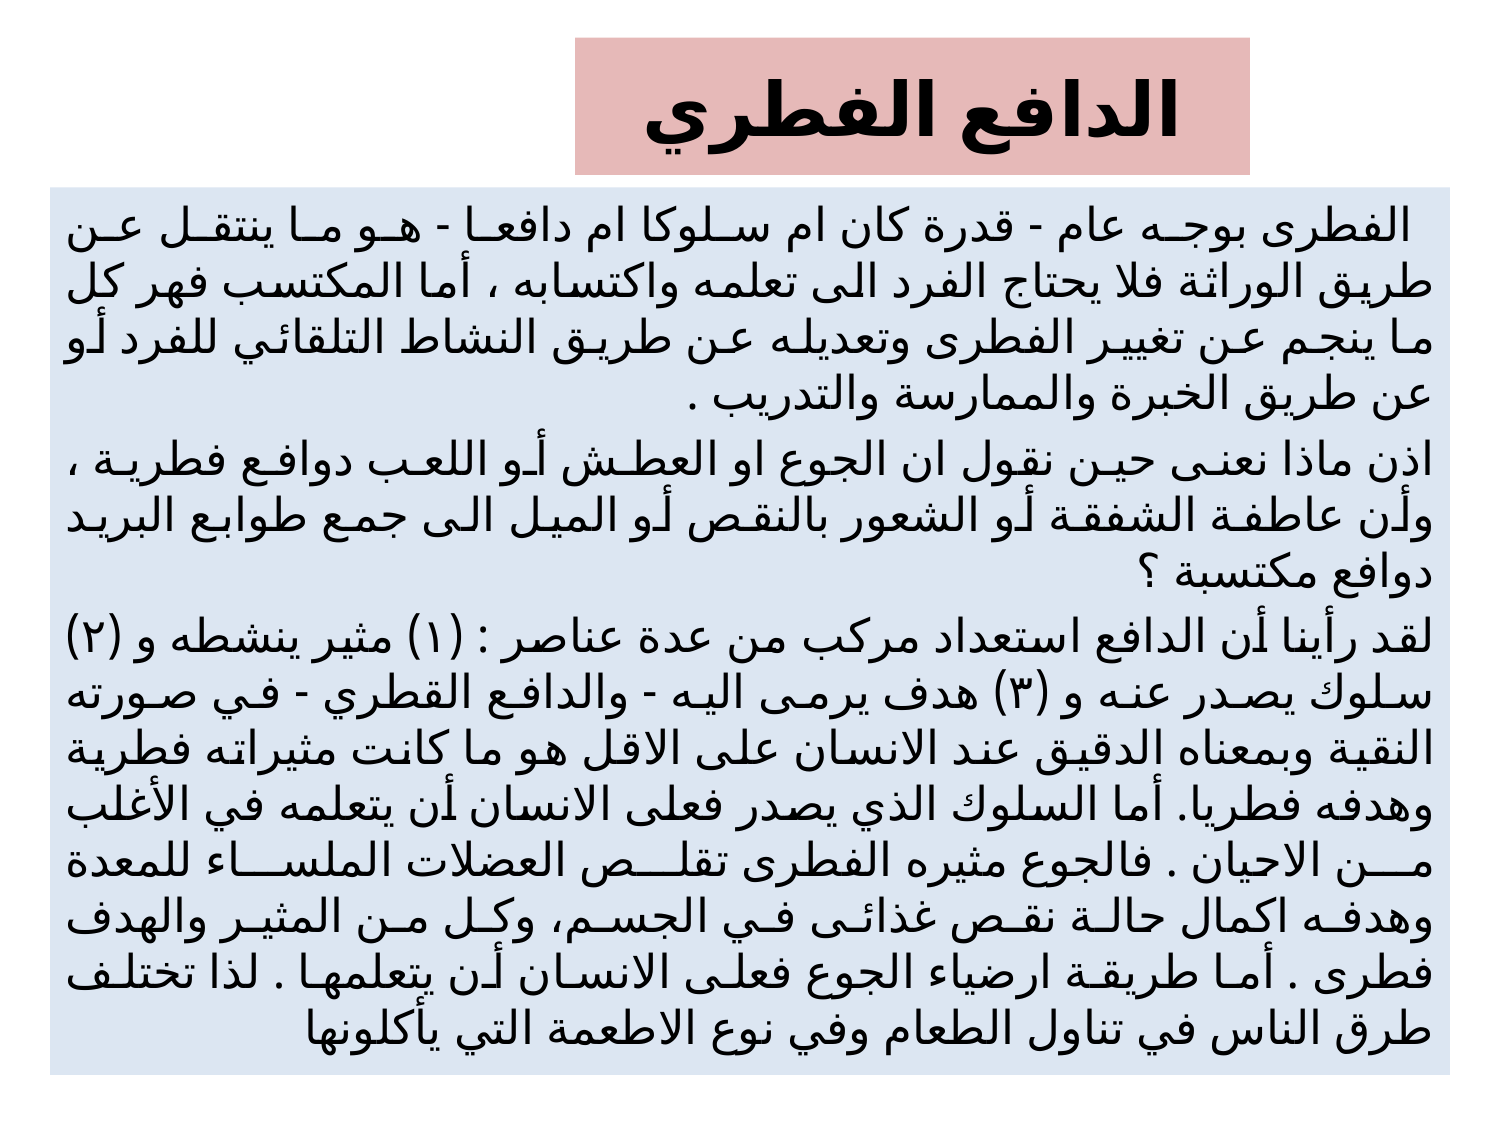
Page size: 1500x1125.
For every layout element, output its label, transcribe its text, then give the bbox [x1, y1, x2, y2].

title الدافع الفطري [575, 37, 1250, 175]
list الفطرى بوجه عام - قدرة كان ام سلوكا ام دافعا - هو ما ينتقل عن طريق الوراثة فلا يحتاج الفرد الى تعلمه واكتسابه ، أما المكتسب فهر كل ما ينجم عن تغيير الفطرى وتعديله عن طريق النشاط التلقائي للفرد أو عن طريق الخبرة والممارسة والتدريب . اذن ماذا نعنى حين نقول ان الجوع او العطش أو اللعب دوافع فطرية ، وأن عاطفة الشفقة أو الشعور بالنقص أو الميل الى جمع طوابع البريد دوافع مكتسبة ؟ لقد رأينا أن الدافع استعداد مركب من عدة عناصر : (۱) مثير ينشطه و (۲) سلوك يصدر عنه و (۳) هدف يرمى اليه - والدافع القطري - في صورته النقية وبمعناه الدقيق عند الانسان على الاقل هو ما كانت مثيراته فطرية وهدفه فطريا. أما السلوك الذي يصدر فعلى الانسان أن يتعلمه في الأغلب من الاحيان . فالجوع مثيره الفطرى تقلص العضلات الملساء للمعدة وهدفه اكمال حالة نقص غذائى في الجسم، وكل من المثير والهدف فطرى . أما طريقة ارضياء الجوع فعلى الانسان أن يتعلمها . لذا تختلف طرق الناس في تناول الطعام وفي نوع الاطعمة التي يأكلونها [50, 187, 1450, 1075]
